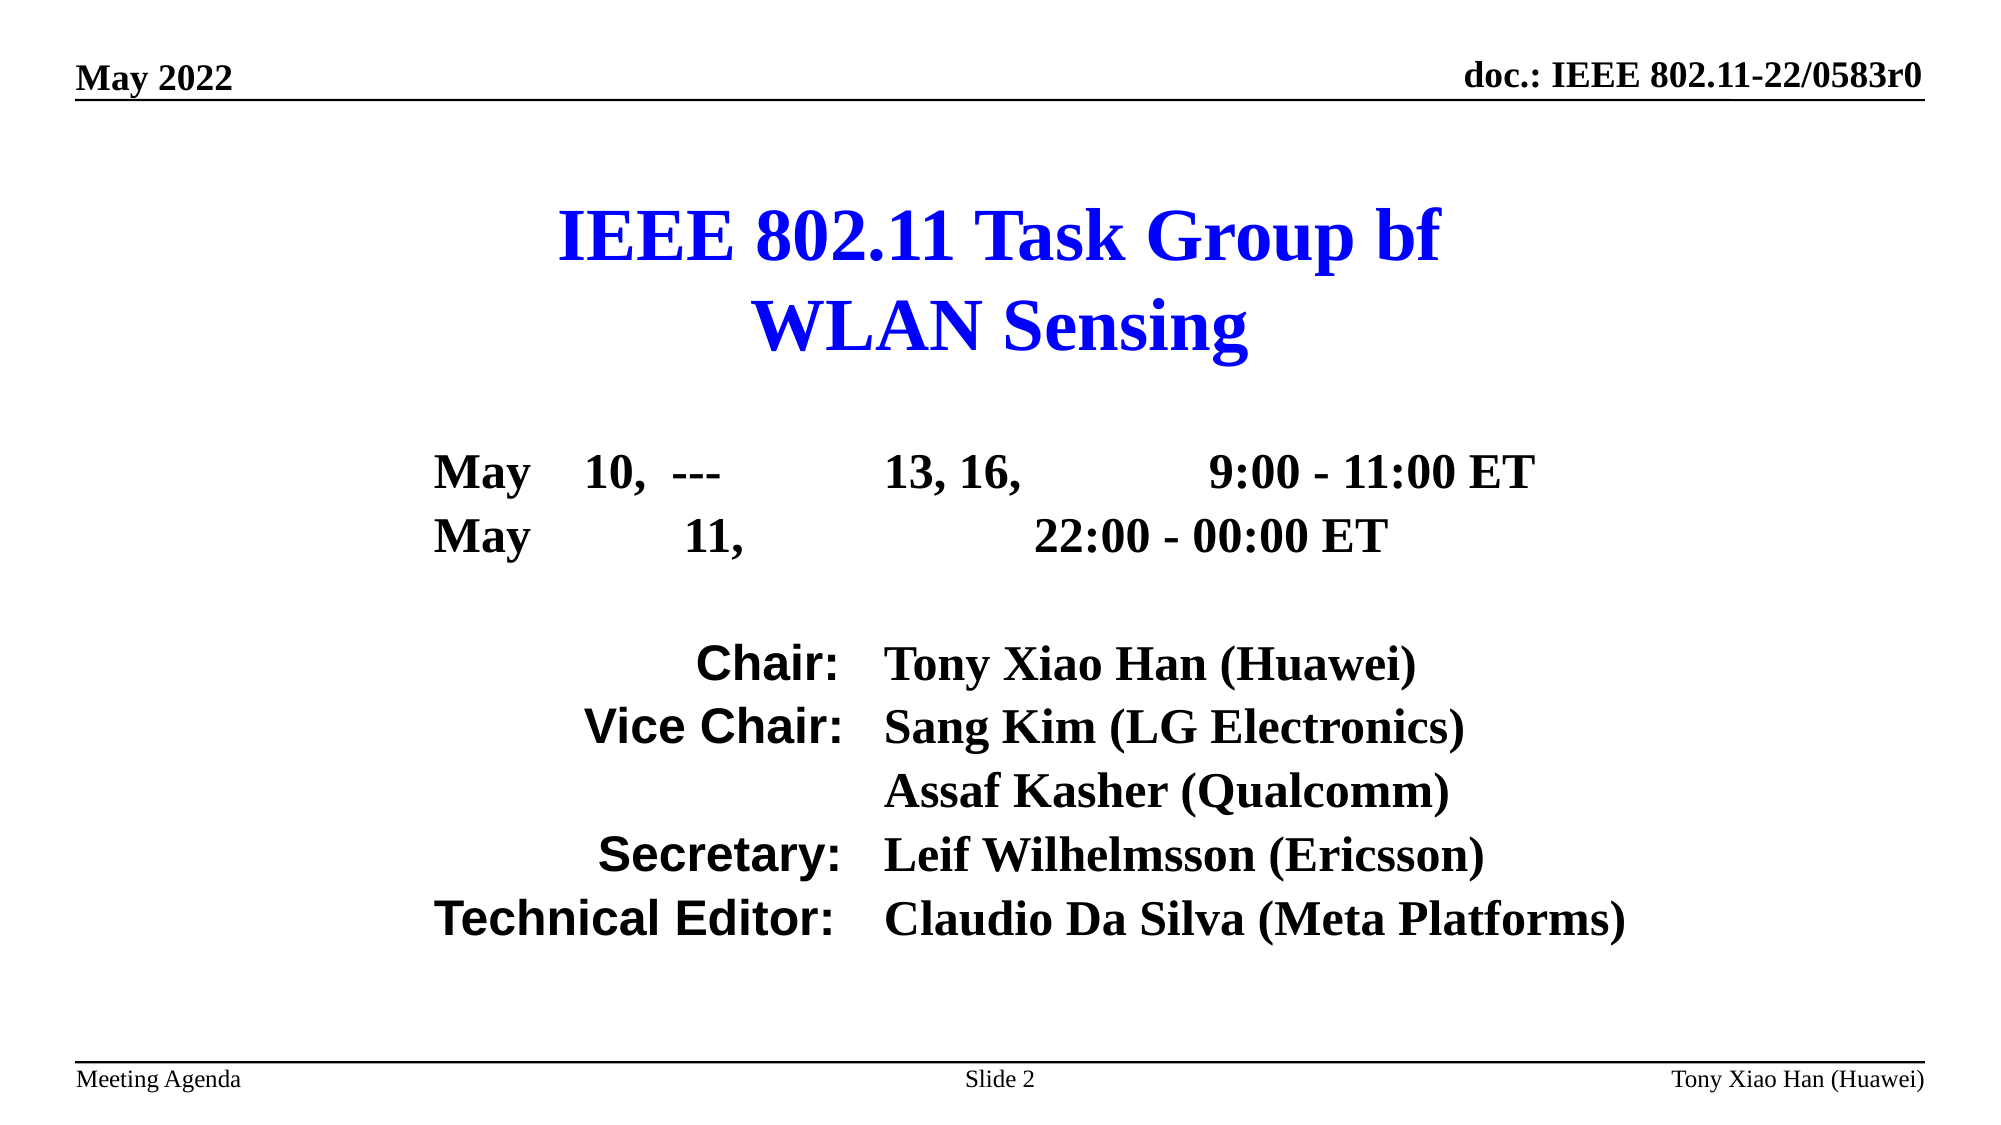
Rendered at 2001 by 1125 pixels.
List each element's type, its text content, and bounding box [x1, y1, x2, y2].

title IEEE 802.11 Task Group bf WLAN Sensing [75, 212, 1925, 388]
list May 10, --- 13, 16, 9:00 - 11:00 ET May 11, 22:00 - 00:00 ET Chair: Tony Xiao Han (Huawei) Vice Chair: Sang Kim (LG Electronics) Assaf Kasher (Qualcomm) Secretary: Leif Wilhelmsson (Ericsson) Technical Editor: Claudio Da Silva (Meta Platforms) [212, 437, 1850, 988]
